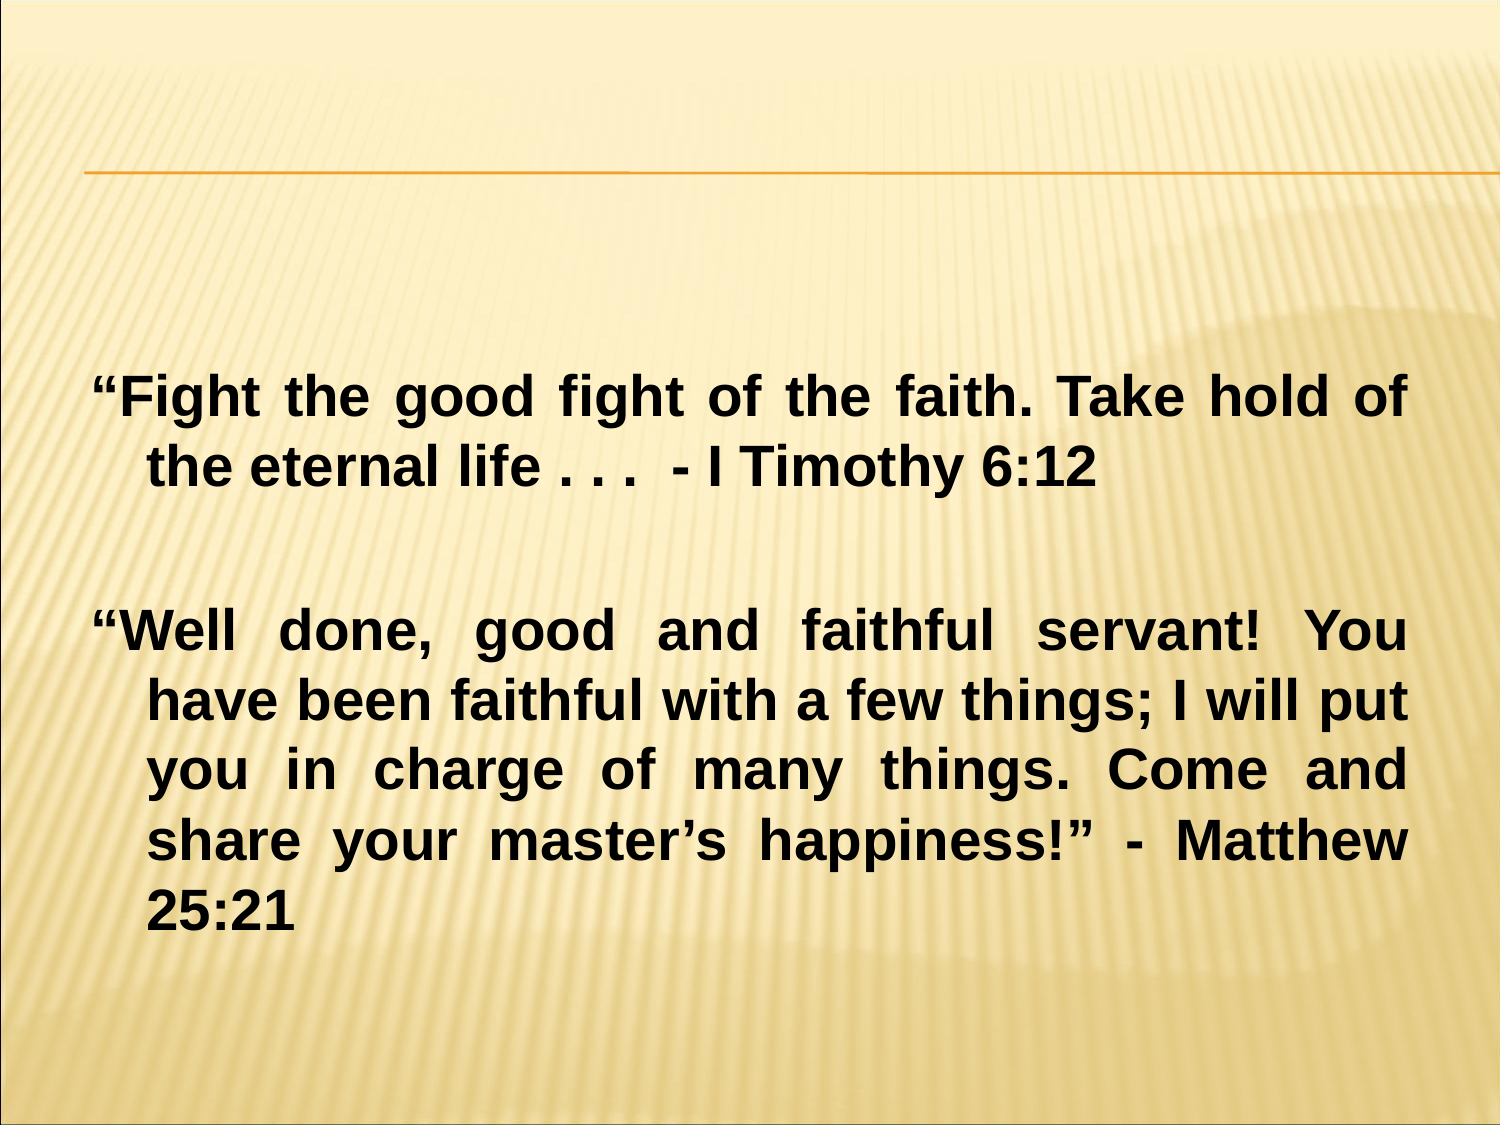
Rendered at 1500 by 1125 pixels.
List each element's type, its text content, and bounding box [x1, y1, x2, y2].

picture [0, 0, 1500, 1125]
list “Fight the good fight of the faith. Take hold of the eternal life . . . - I Timothy 6:12 “Well done, good and faithful servant! You have been faithful with a few things; I will put you in charge of many things. Come and share your master’s happiness!” - Matthew 25:21 [75, 187, 1425, 1075]
